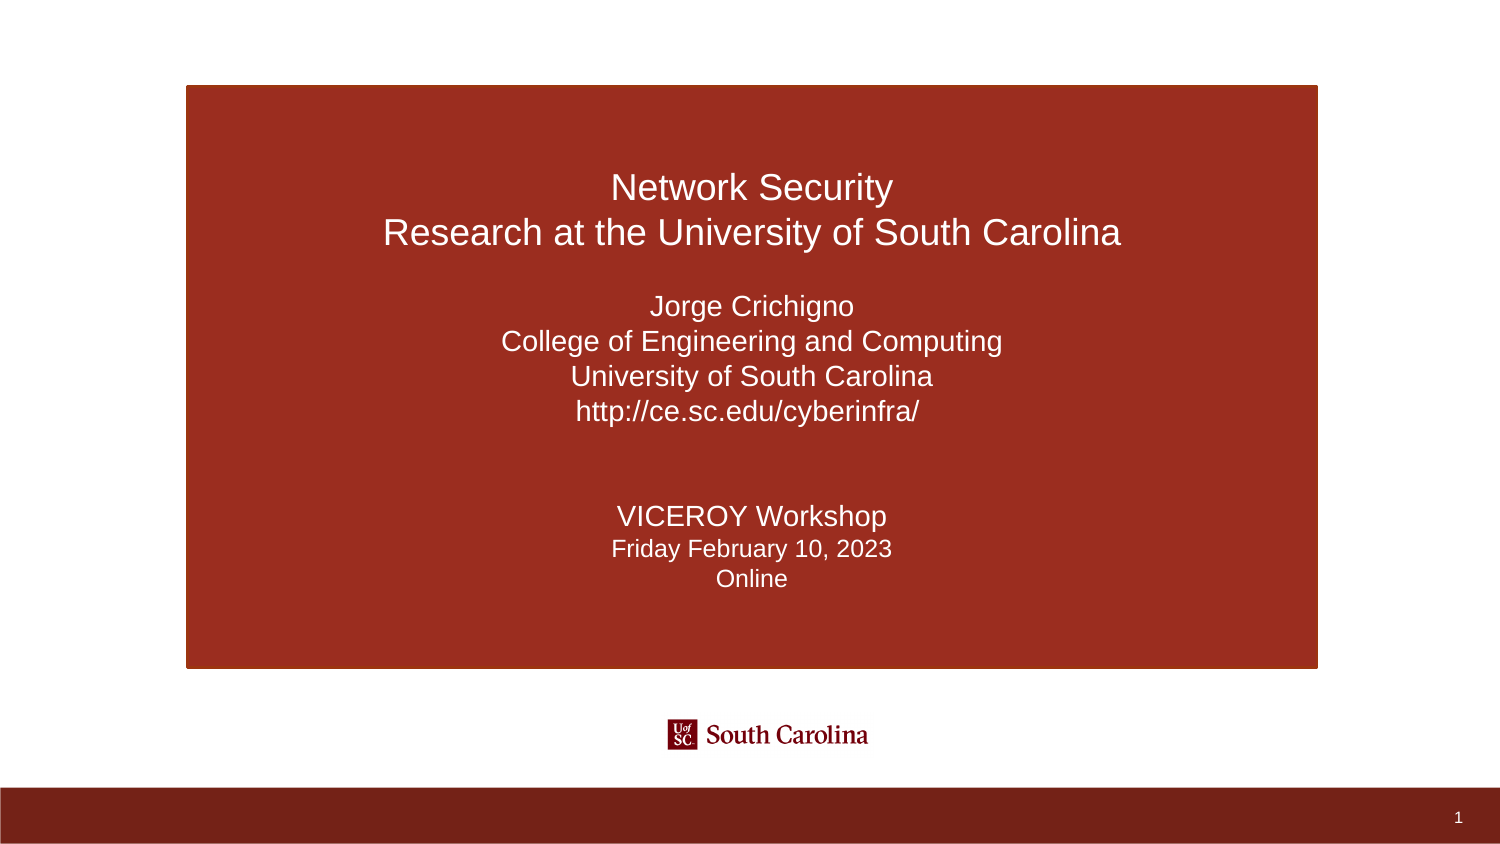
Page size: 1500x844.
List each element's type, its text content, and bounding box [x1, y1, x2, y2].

slide_number 1 [1316, 794, 1479, 840]
picture [660, 711, 874, 758]
text_box Network Security Research at the University of South Carolina Jorge Crichigno College of Engineering and Computing University of South Carolina http://ce.sc.edu/cyberinfra/ VICEROY Workshop Friday February 10, 2023 Online [186, 85, 1318, 669]
